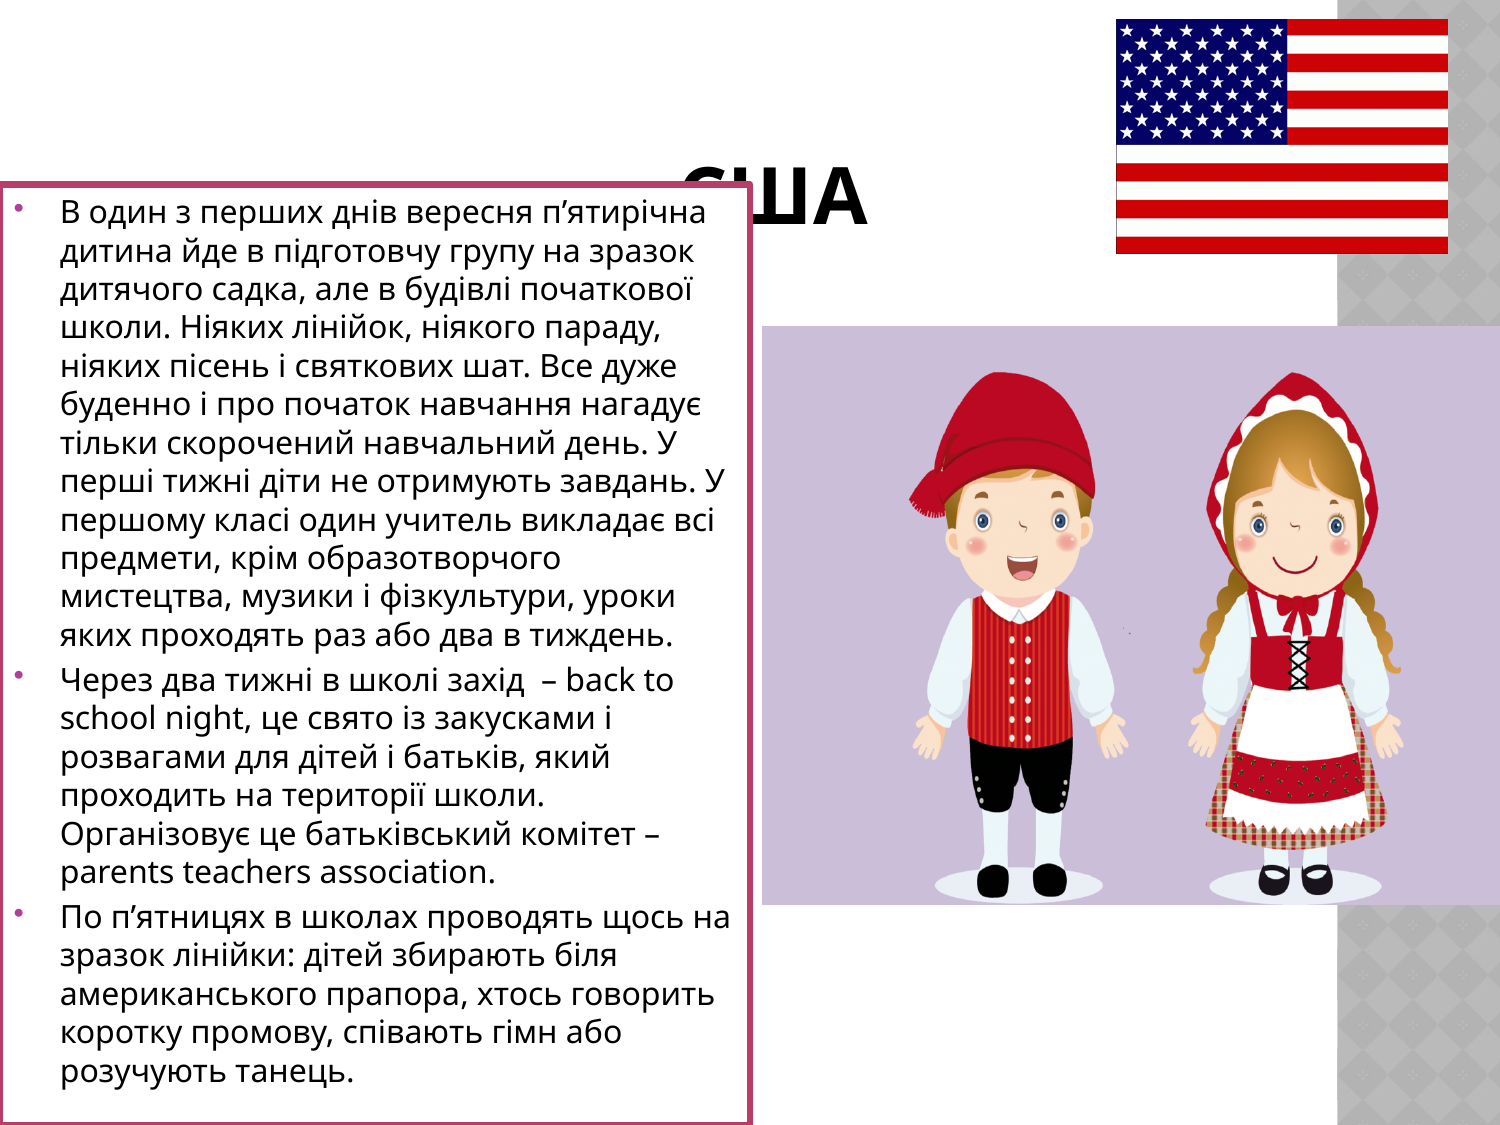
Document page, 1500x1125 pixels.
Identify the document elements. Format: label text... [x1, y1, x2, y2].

title США [75, 52, 1109, 240]
list В один з перших днів вересня п’ятирічна дитина йде в підготовчу групу на зразок дитячого садка, але в будівлі початкової школи. Ніяких лінійок, ніякого параду, ніяких пісень і святкових шат. Все дуже буденно і про початок навчання нагадує тільки скорочений навчальний день. У перші тижні діти не отримують завдань. У першому класі один учитель викладає всі предмети, крім образотворчого мистецтва, музики і фізкультури, уроки яких проходять раз або два в тиждень. Через два тижні в школі захід – back to school night, це свято із закусками і розвагами для дітей і батьків, який проходить на території школи. Організовує це батьківський комітет – parents teachers association. По п’ятницях в школах проводять щось на зразок лінійки: дітей збирають біля американського прапора, хтось говорить коротку промову, співають гімн або розучують танець. [0, 181, 753, 1125]
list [762, 325, 1500, 906]
picture [1115, 18, 1448, 255]
